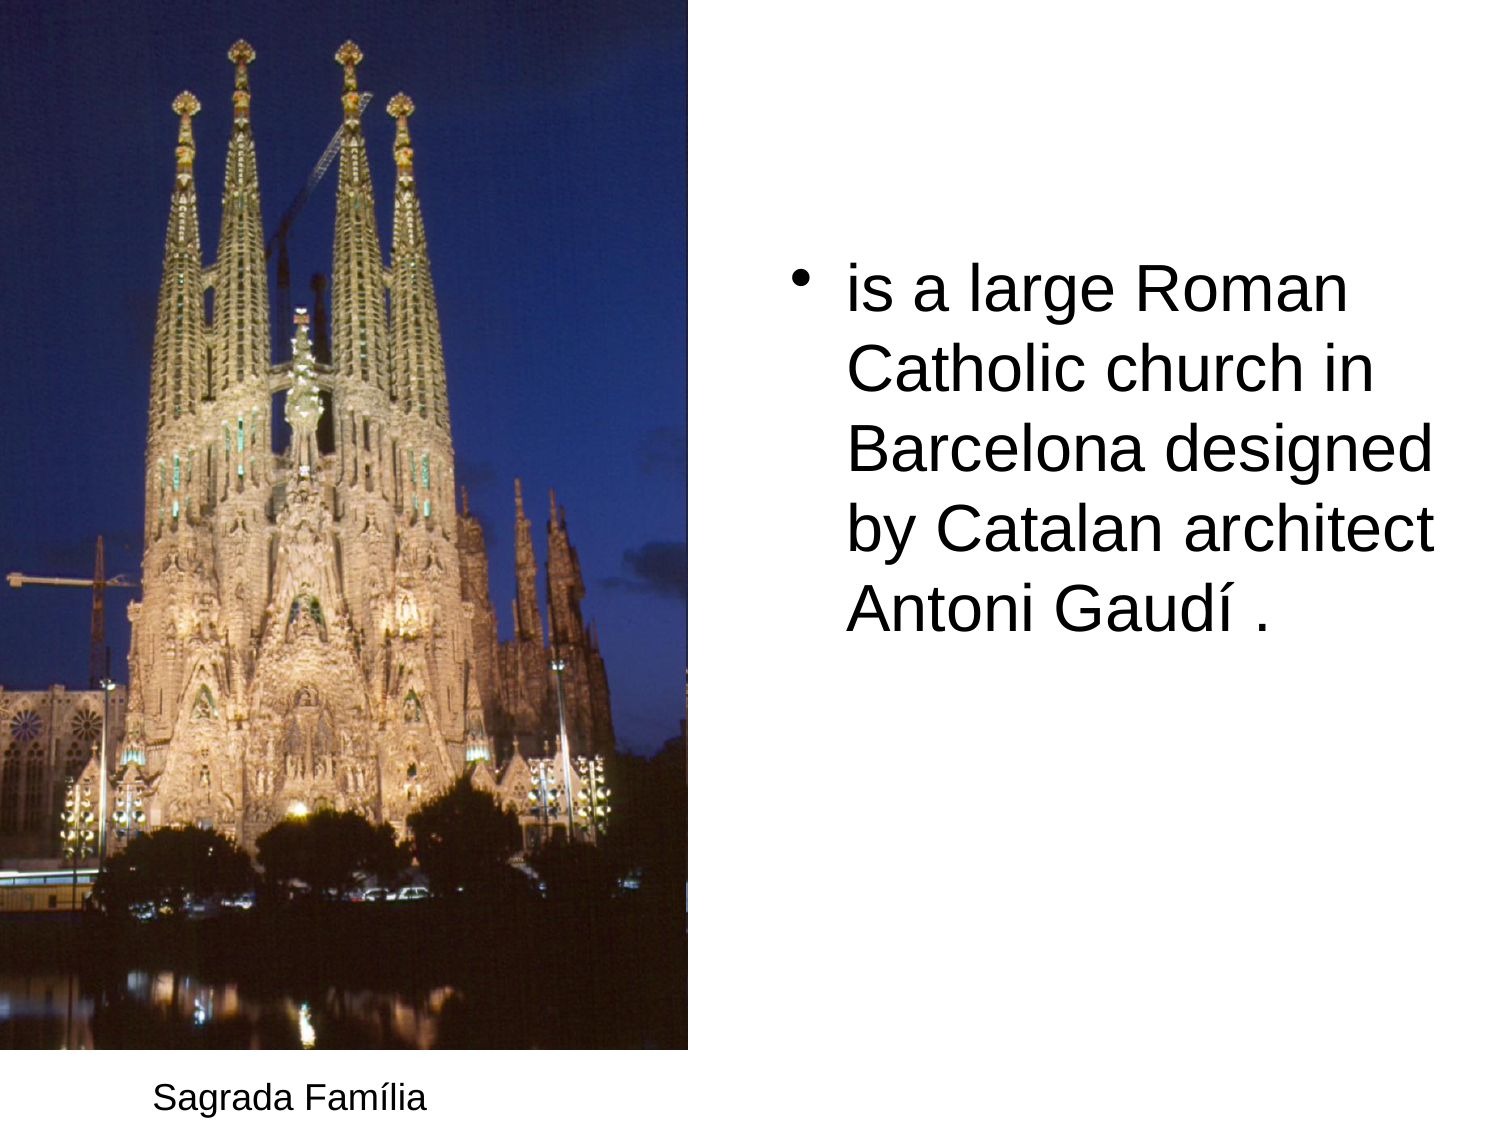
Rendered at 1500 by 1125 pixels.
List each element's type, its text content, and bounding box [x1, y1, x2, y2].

text_box Sagrada Família [137, 1065, 453, 1125]
list is a large Roman Catholic church in Barcelona designed by Catalan architect Antoni Gaudí . [774, 237, 1463, 1013]
picture [0, 0, 688, 1050]
